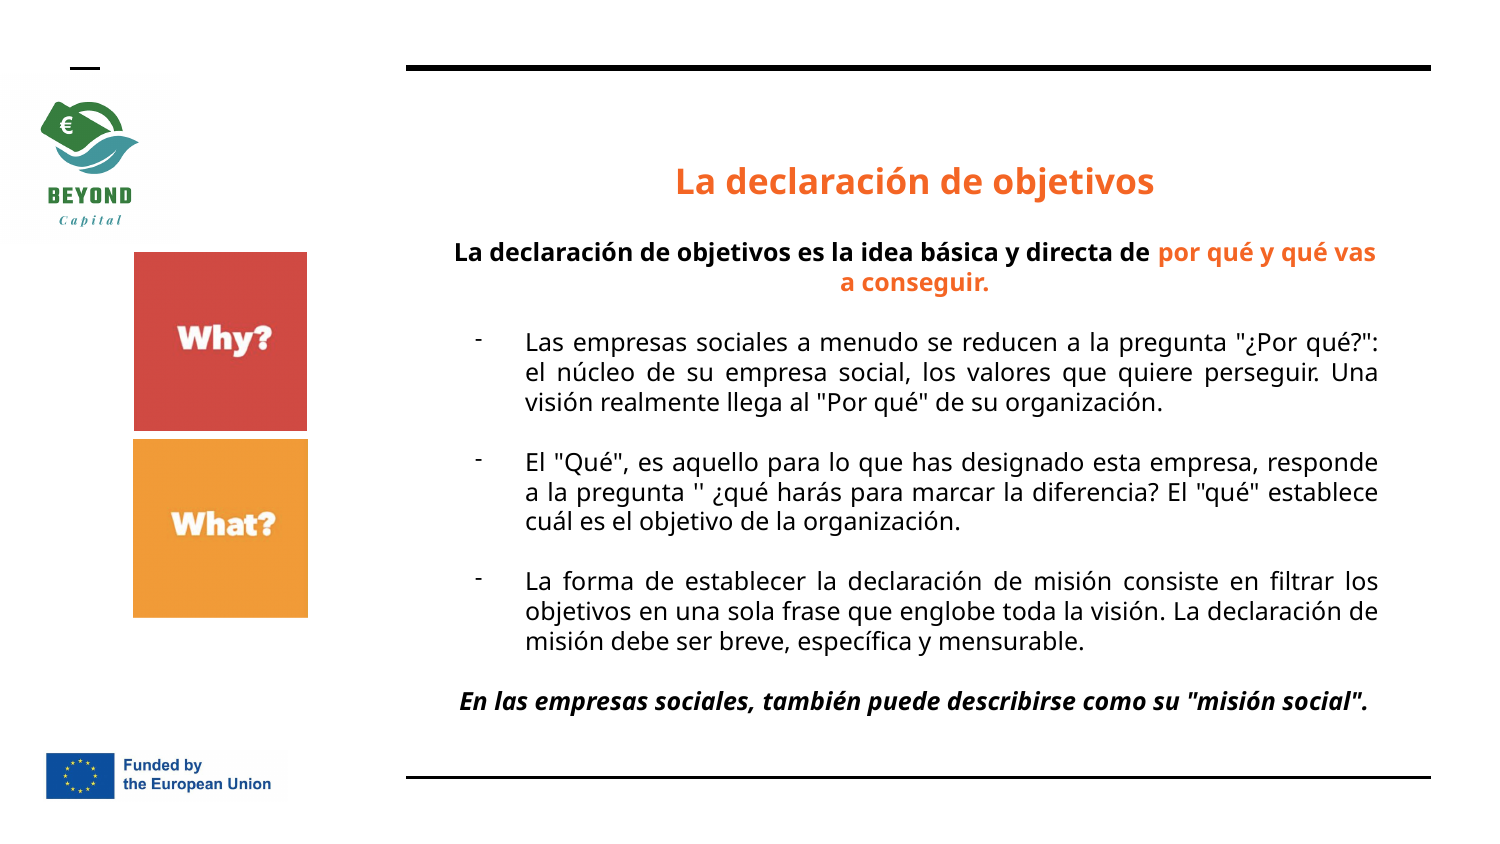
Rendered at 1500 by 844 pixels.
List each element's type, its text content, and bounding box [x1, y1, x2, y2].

picture [43, 750, 288, 802]
list La declaración de objetivos La declaración de objetivos es la idea básica y directa de por qué y qué vas a conseguir. Las empresas sociales a menudo se reducen a la pregunta "¿Por qué?": el núcleo de su empresa social, los valores que quiere perseguir. Una visión realmente llega al "Por qué" de su organización. El "Qué", es aquello para lo que has designado esta empresa, responde a la pregunta '' ¿qué harás para marcar la diferencia? El "qué" establece cuál es el objetivo de la organización. La forma de establecer la declaración de misión consiste en filtrar los objetivos en una sola frase que englobe toda la visión. La declaración de misión debe ser breve, específica y mensurable. En las empresas sociales, también puede describirse como su "misión social". [435, 101, 1396, 656]
picture [133, 252, 307, 431]
picture [0, 73, 181, 244]
picture [132, 439, 308, 618]
